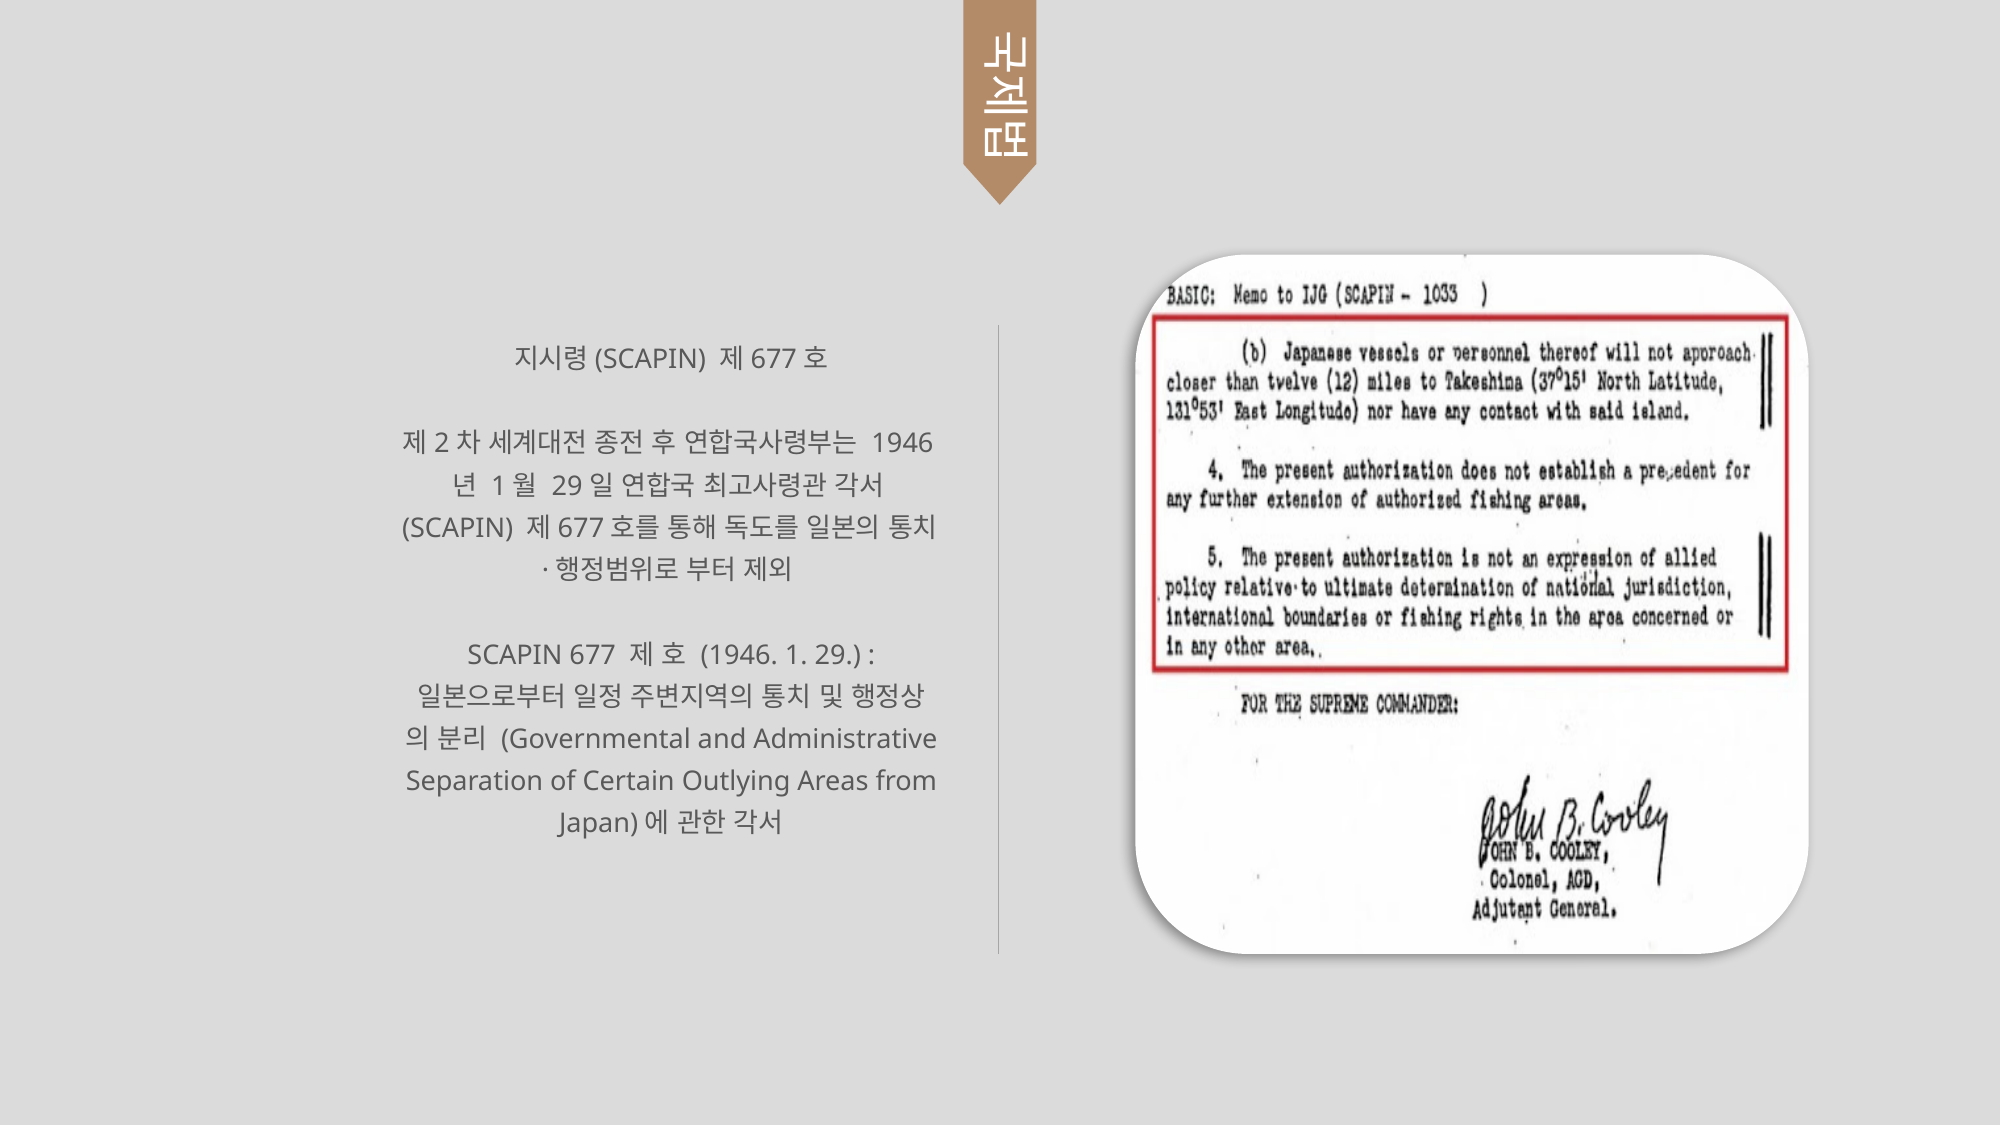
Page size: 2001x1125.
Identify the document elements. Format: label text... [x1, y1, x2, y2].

text_box 지시령(SCAPIN) 제677호 제2차 세계대전 종전 후 연합국사령부는 1946년 1월 29일 연합국 최고사령관 각서(SCAPIN) 제677호를 통해 독도를 일본의 통치·행정범위로 부터 제외 SCAPIN 677 제 호 (1946. 1. 29.) : 일본으로부터 일정 주변지역의 통치 및 행정상 의 분리 (Governmental and Administrative Separation of Certain Outlying Areas from Japan)에 관한 각서 [387, 324, 956, 846]
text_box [955, 0, 1044, 206]
picture [1135, 254, 1809, 954]
